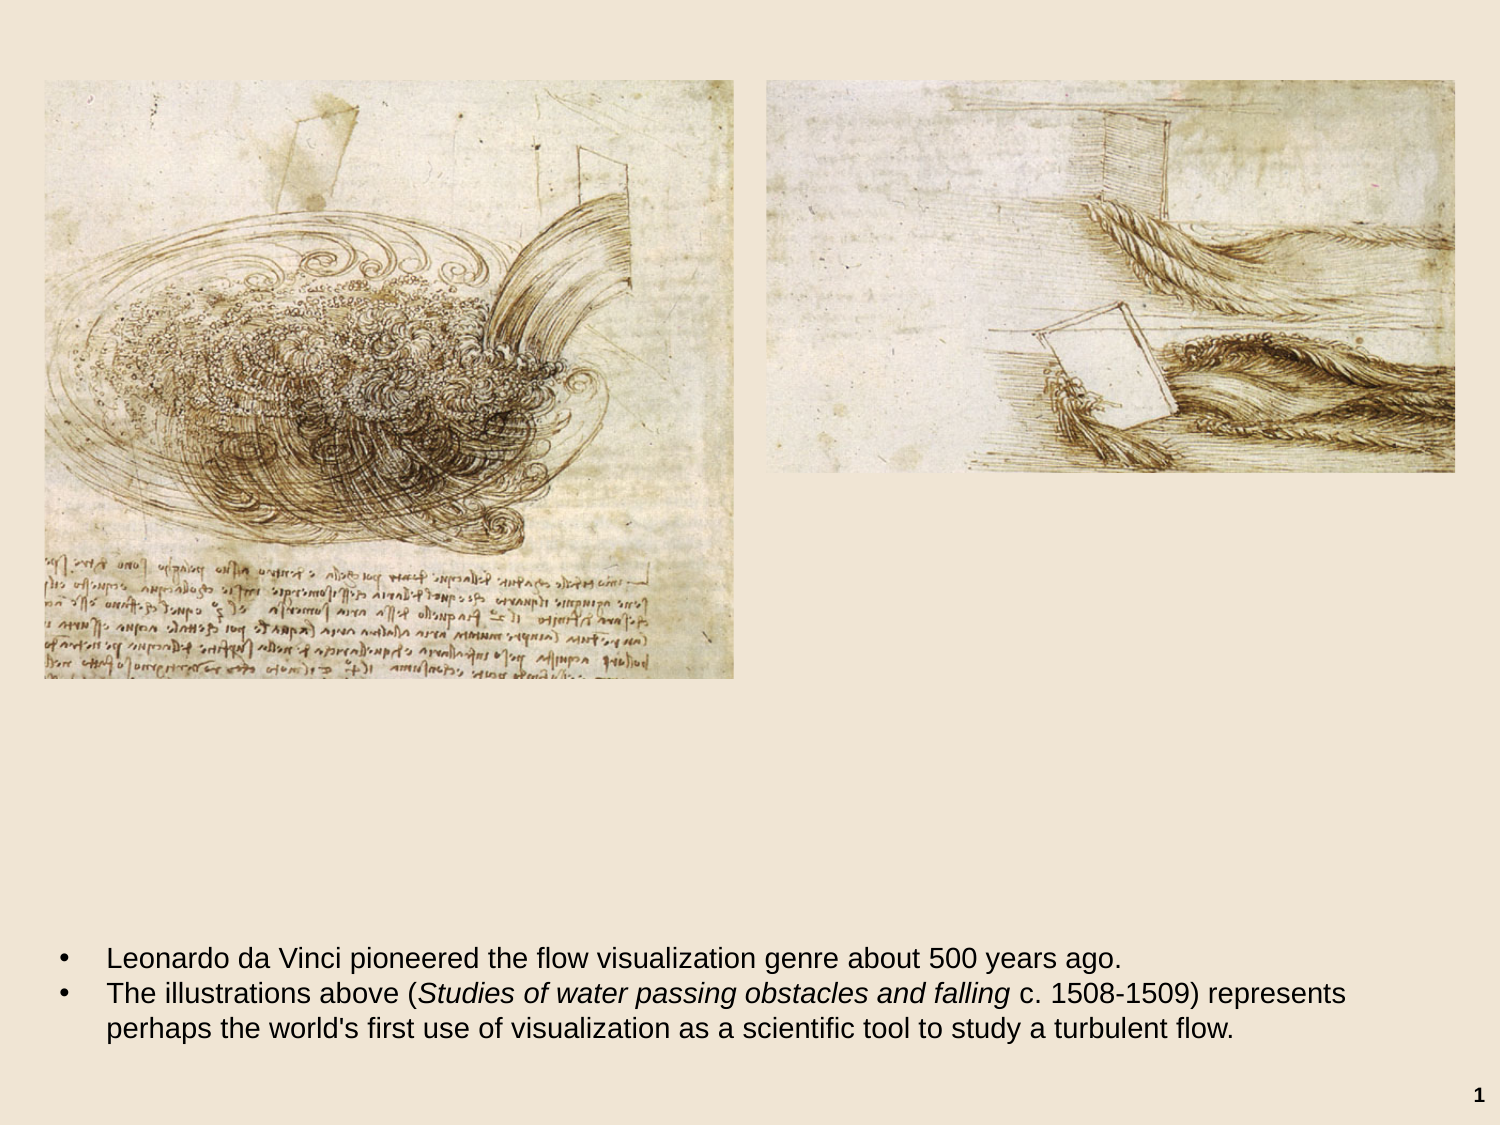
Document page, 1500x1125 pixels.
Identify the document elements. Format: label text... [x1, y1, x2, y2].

picture [44, 80, 734, 679]
picture [766, 80, 1456, 474]
text_box Leonardo da Vinci pioneered the flow visualization genre about 500 years ago. The illustrations above (Studies of water passing obstacles and falling c. 1508-1509) represents perhaps the world's first use of visualization as a scientific tool to study a turbulent flow. [44, 932, 1456, 1052]
slide_number 1 [1149, 1064, 1500, 1125]
